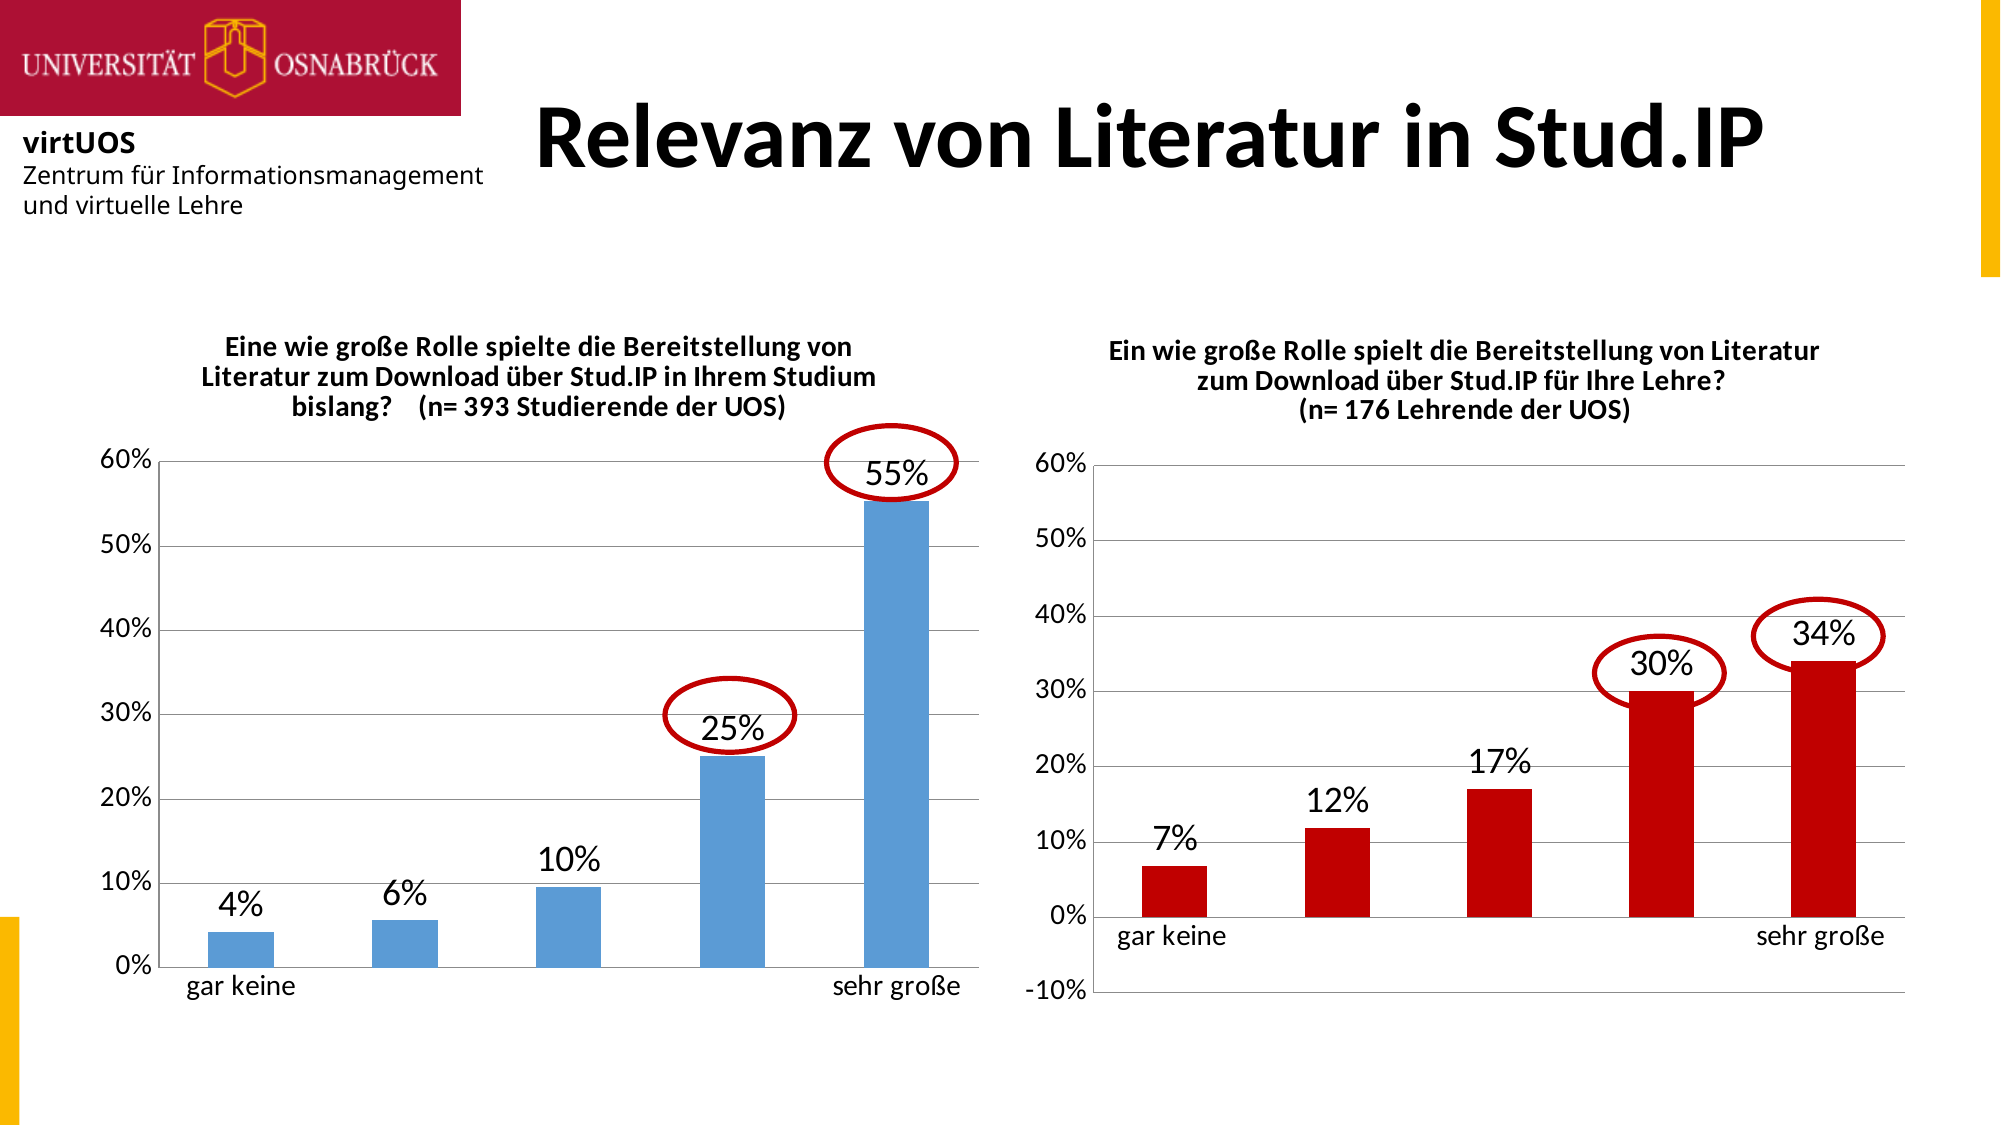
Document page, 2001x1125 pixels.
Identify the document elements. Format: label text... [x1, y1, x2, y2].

title Relevanz von Literatur in Stud.IP [520, 29, 1931, 247]
chart [81, 303, 997, 1018]
picture [0, 0, 461, 116]
chart [1006, 307, 1924, 1022]
